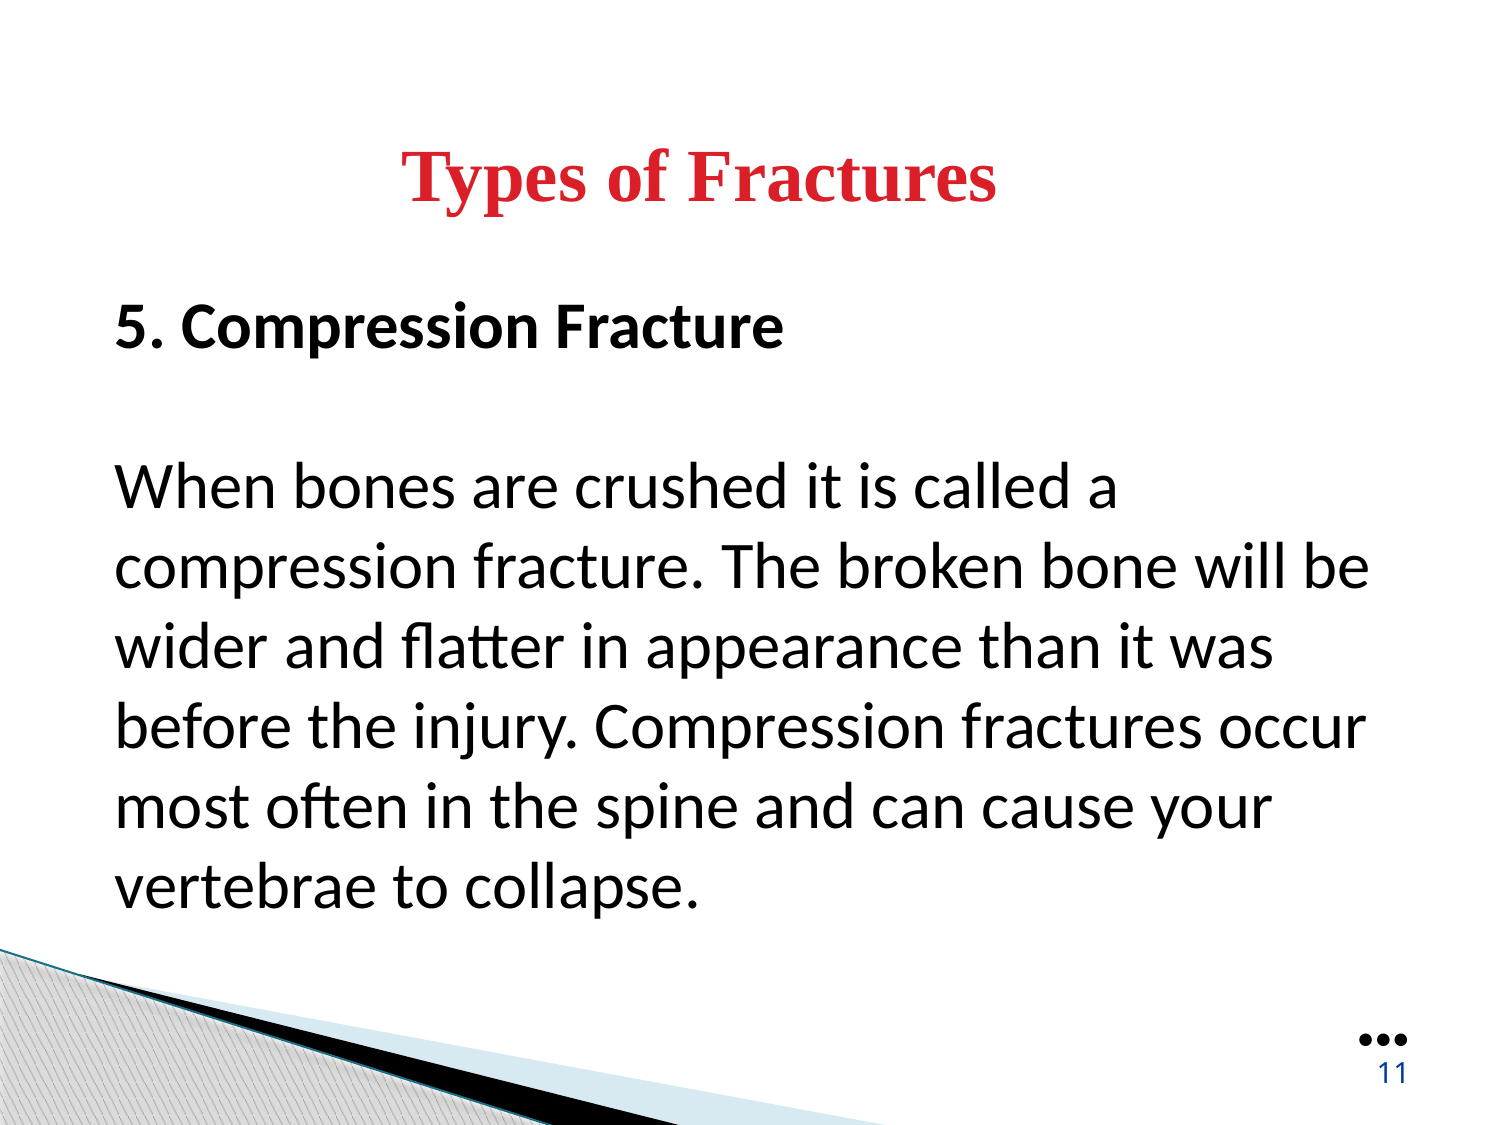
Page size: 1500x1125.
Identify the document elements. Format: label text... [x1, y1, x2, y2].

text_box ●●● 11 [1074, 1012, 1425, 1073]
text_box Types of Fractures [0, 118, 1438, 224]
text_box 5. Compression Fracture When bones are crushed it is called a compression fracture. The broken bone will be wider and flatter in appearance than it was before the injury. Compression fractures occur most often in the spine and can cause your vertebrae to collapse. [99, 274, 1400, 1010]
